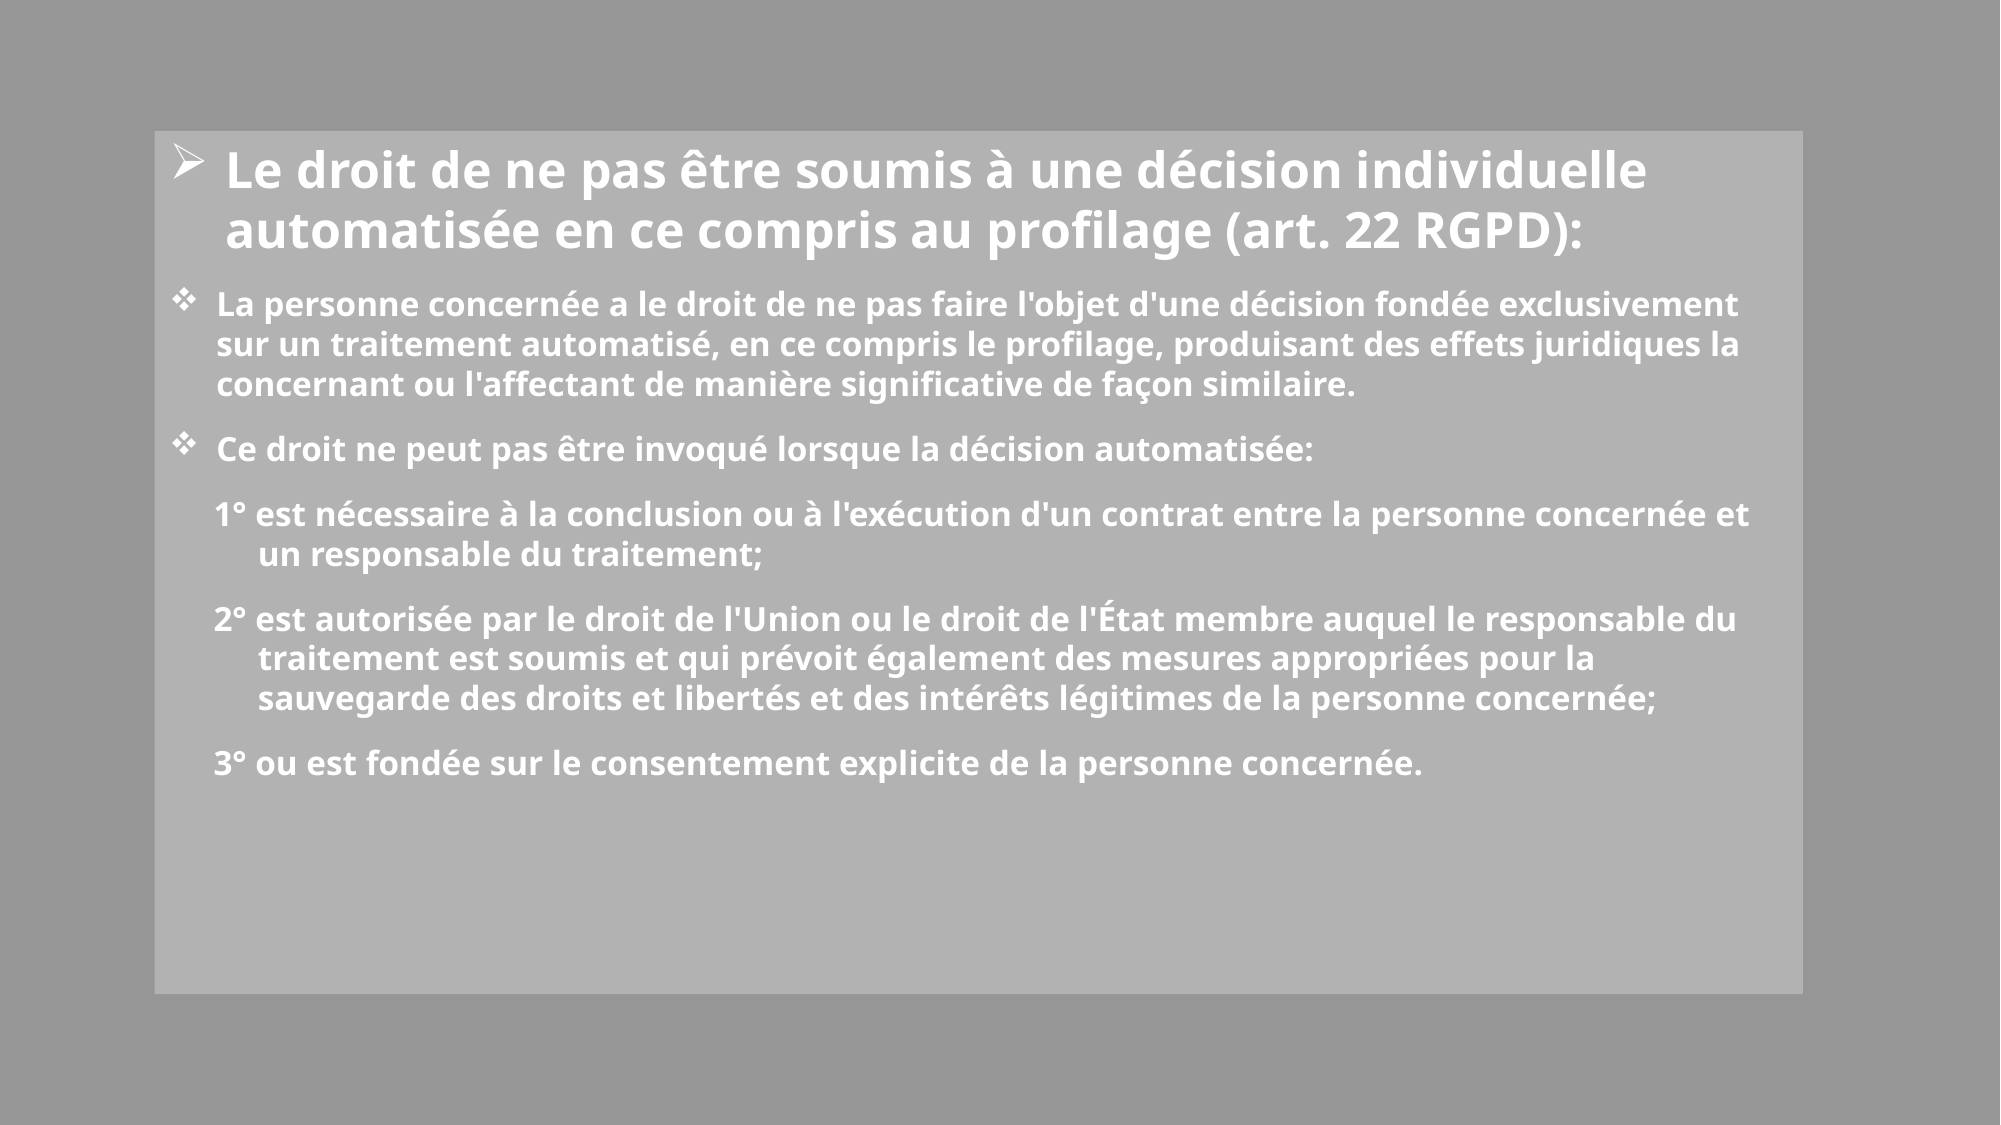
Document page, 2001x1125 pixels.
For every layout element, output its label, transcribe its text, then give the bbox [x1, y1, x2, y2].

text_box Le droit de ne pas être soumis à une décision individuelle automatisée en ce compris au profilage (art. 22 RGPD): La personne concernée a le droit de ne pas faire l'objet d'une décision fondée exclusivement sur un traitement automatisé, en ce compris le profilage, produisant des effets juridiques la concernant ou l'affectant de manière significative de façon similaire. Ce droit ne peut pas être invoqué lorsque la décision automatisée: 1° est nécessaire à la conclusion ou à l'exécution d'un contrat entre la personne concernée et un responsable du traitement; 2° est autorisée par le droit de l'Union ou le droit de l'État membre auquel le responsable du traitement est soumis et qui prévoit également des mesures appropriées pour la sauvegarde des droits et libertés et des intérêts légitimes de la personne concernée; 3° ou est fondée sur le consentement explicite de la personne concernée. [154, 130, 1803, 995]
